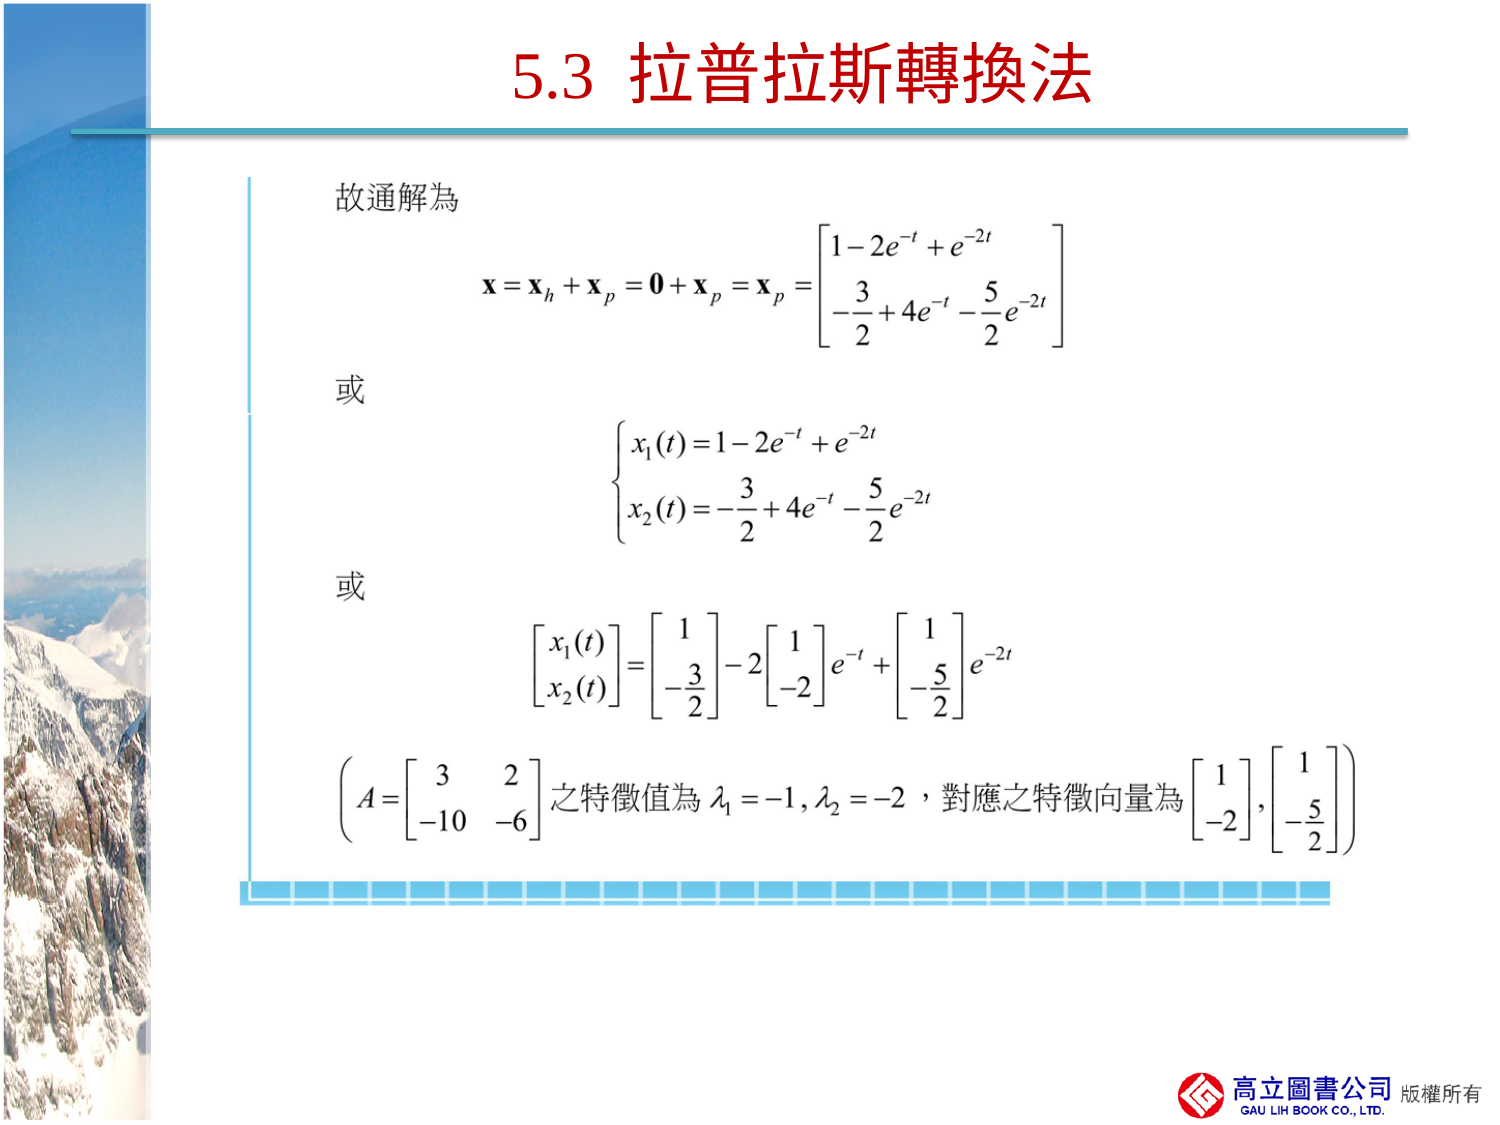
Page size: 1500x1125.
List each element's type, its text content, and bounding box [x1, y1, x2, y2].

picture [1178, 1065, 1500, 1125]
picture [1, 0, 1415, 1125]
title 5.3 拉普拉斯轉換法 [147, 19, 1459, 126]
